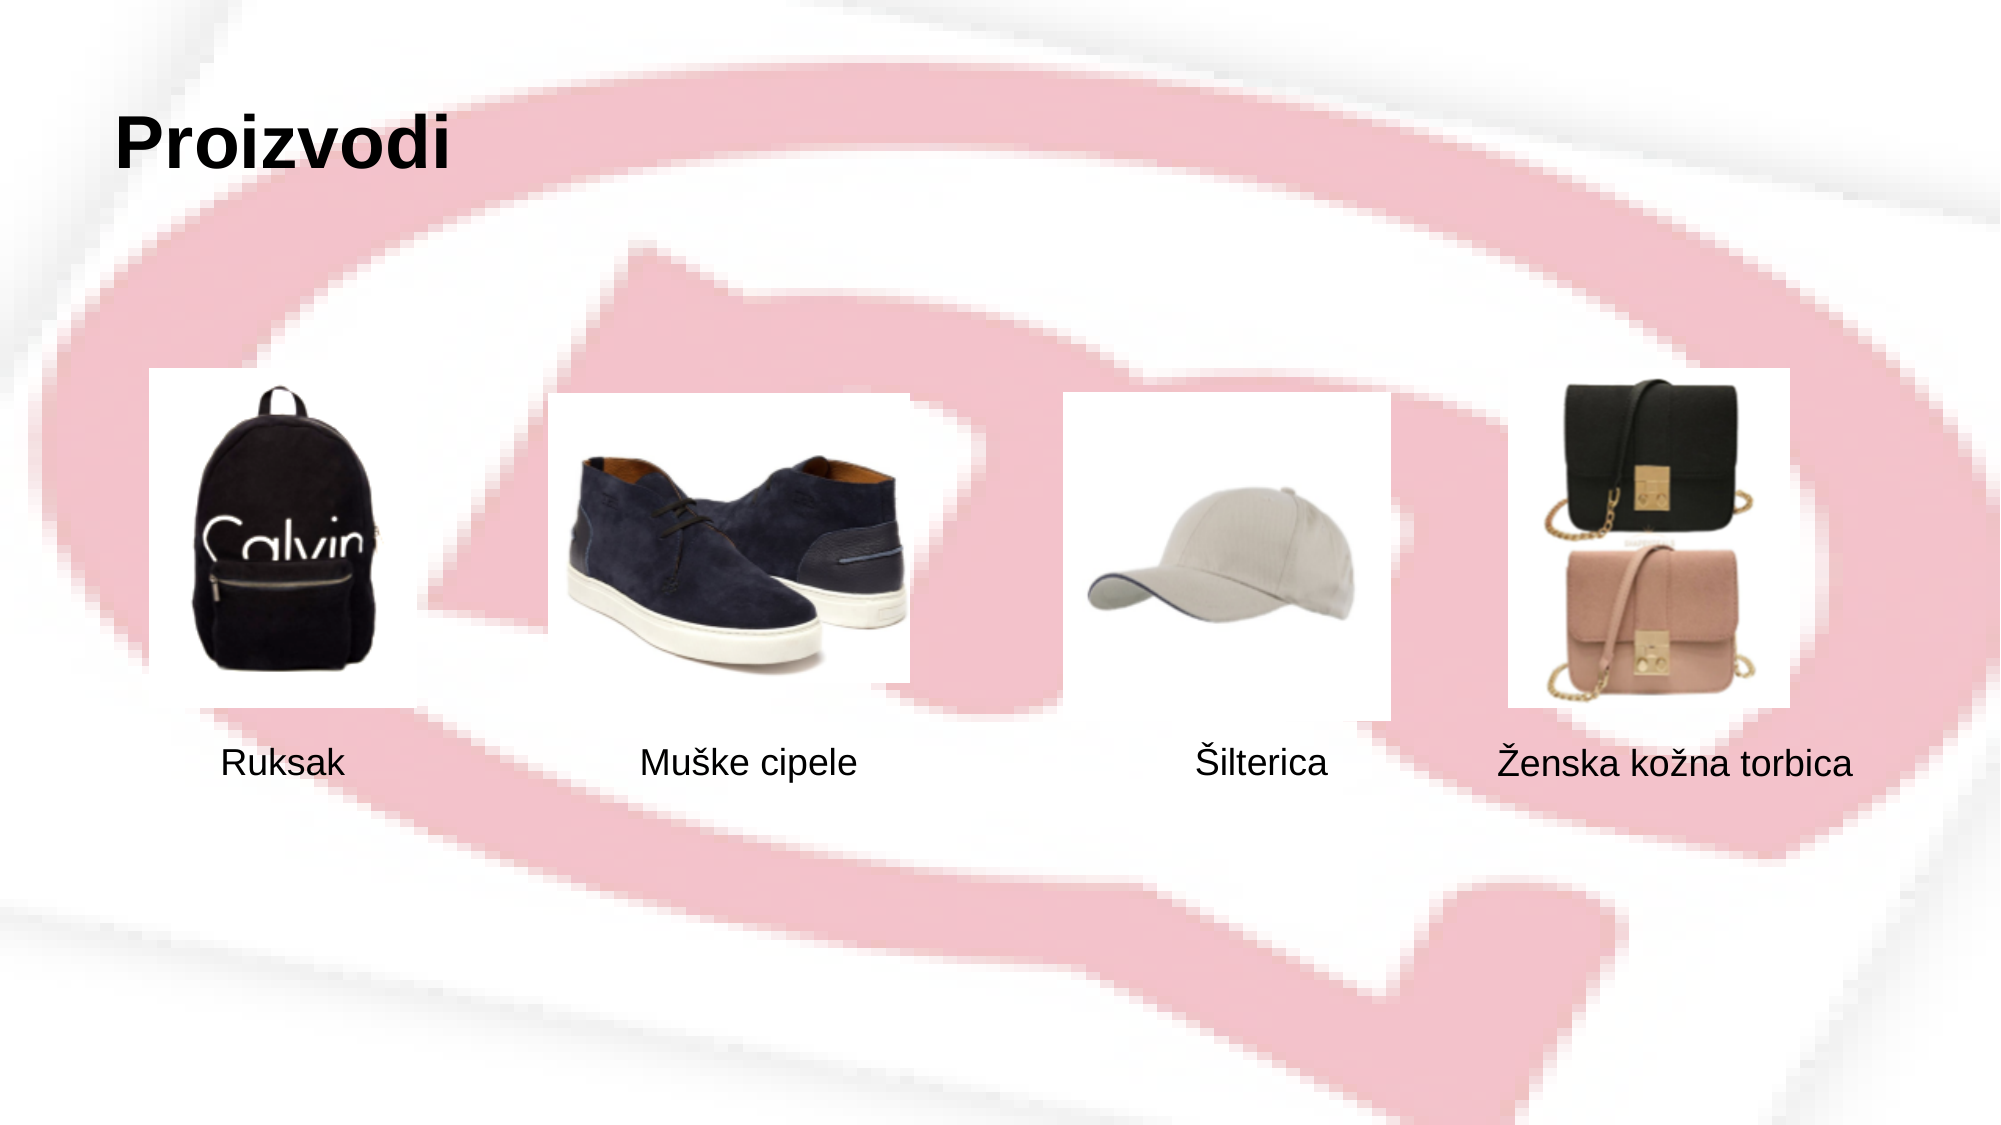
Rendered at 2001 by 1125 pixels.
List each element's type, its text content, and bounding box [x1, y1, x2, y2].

picture [148, 368, 417, 708]
text_box Muške cipele [568, 730, 930, 791]
picture [548, 392, 910, 683]
text_box Ruksak [58, 730, 507, 791]
text_box Šilterica [1098, 730, 1425, 791]
picture [1508, 368, 1790, 708]
text_box Ženska kožna torbica [1476, 731, 1874, 791]
picture [1063, 391, 1391, 721]
title Proizvodi [99, 45, 1900, 233]
